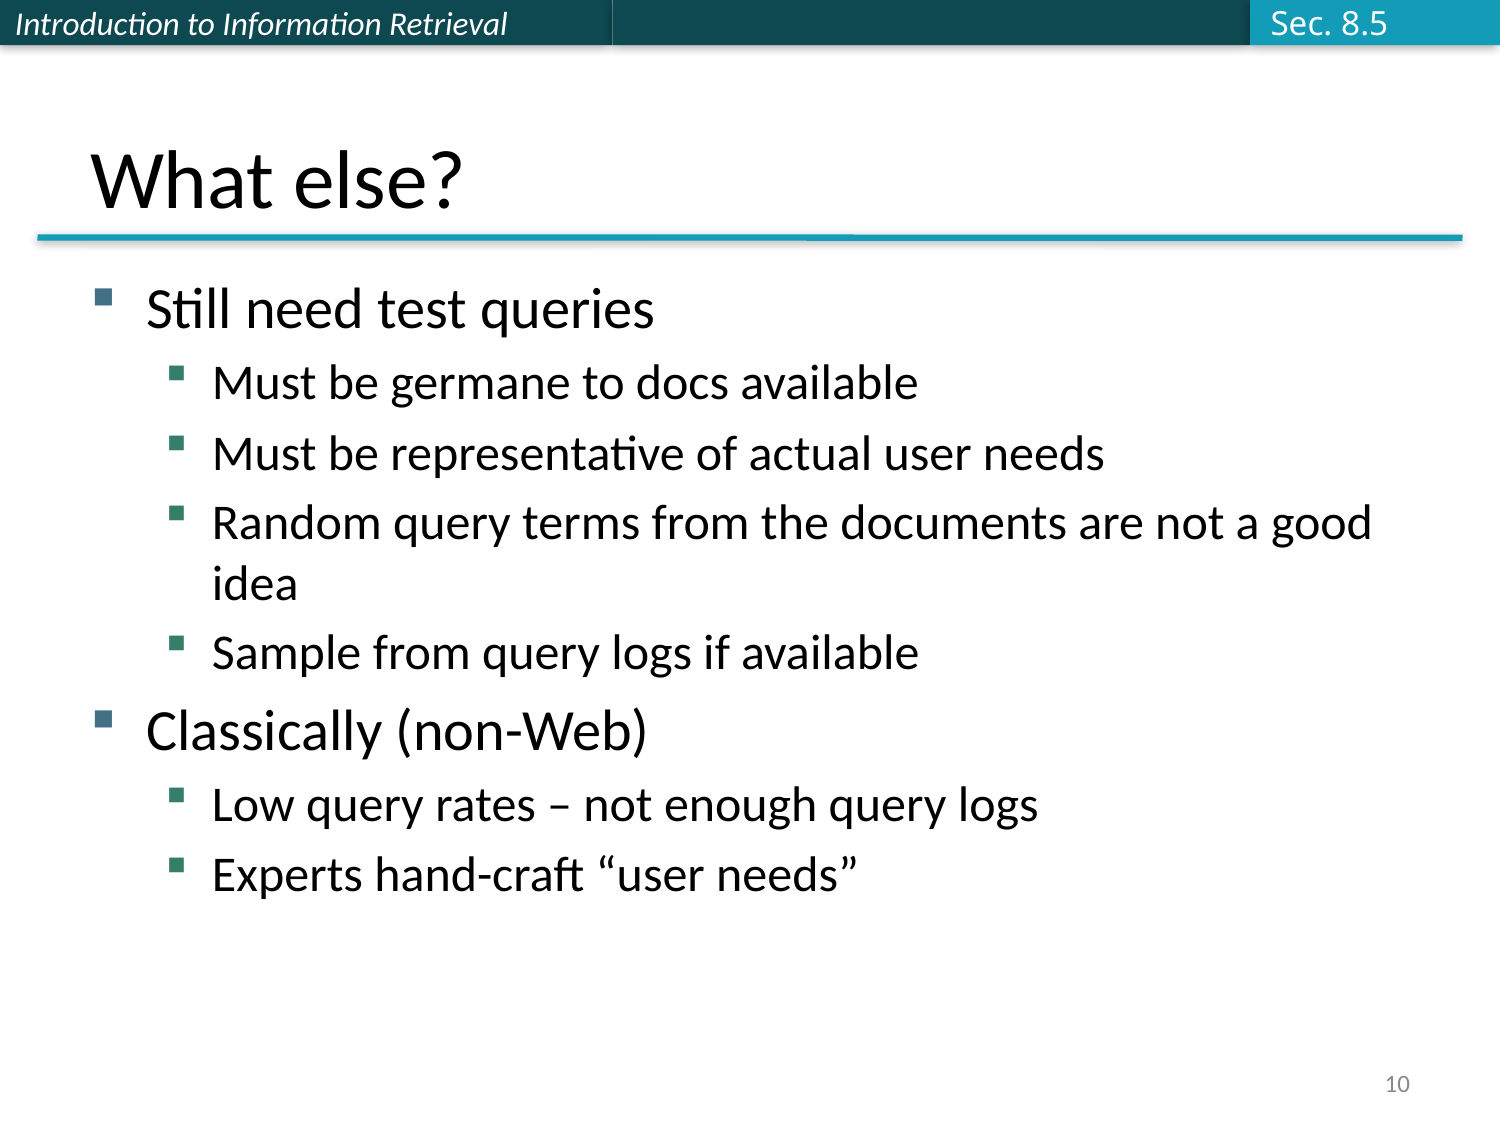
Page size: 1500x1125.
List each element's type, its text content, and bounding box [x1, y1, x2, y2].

list Still need test queries Must be germane to docs available Must be representative of actual user needs Random query terms from the documents are not a good idea Sample from query logs if available Classically (non-Web) Low query rates – not enough query logs Experts hand-craft “user needs” [75, 262, 1425, 1063]
text_box Sec. 8.5 [1255, 0, 1404, 50]
slide_number 10 [1074, 1063, 1425, 1103]
title What else? [75, 45, 1425, 233]
